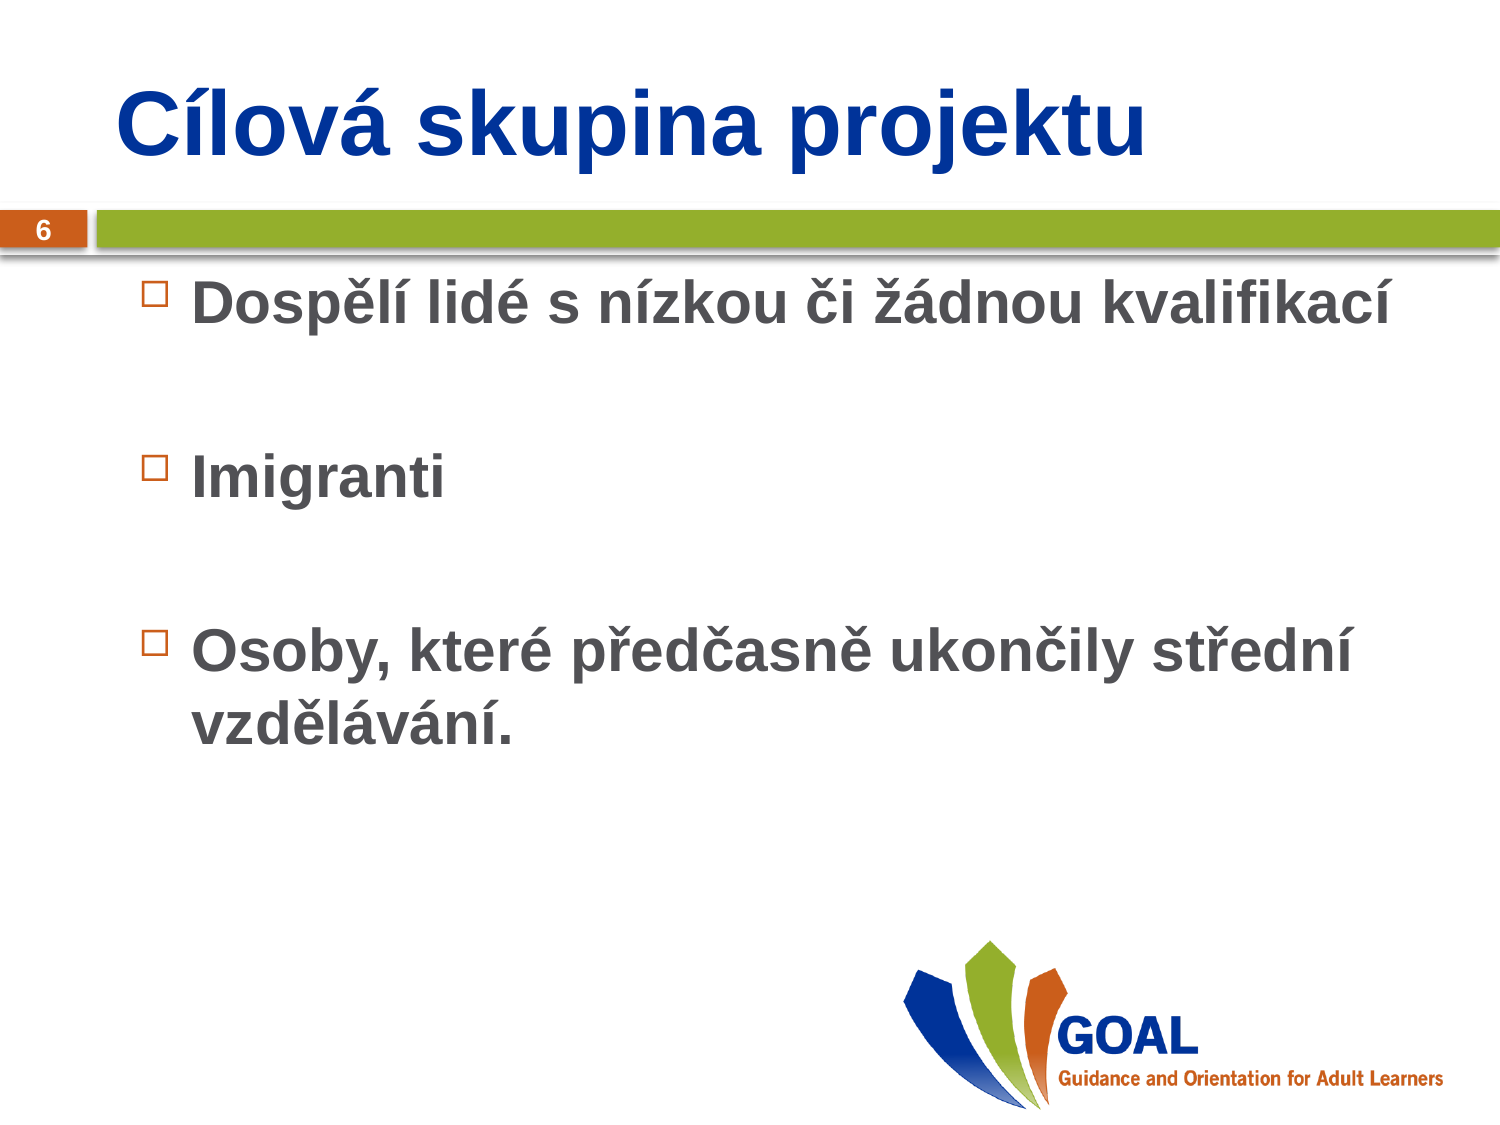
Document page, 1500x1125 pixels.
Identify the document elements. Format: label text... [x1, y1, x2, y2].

slide_number 6 [0, 208, 88, 249]
picture [903, 993, 1443, 1110]
title Cílová skupina projektu [100, 37, 1438, 200]
list Dospělí lidé s nízkou či žádnou kvalifikací Imigranti Osoby, které předčasně ukončily střední vzdělávání. [123, 255, 1462, 993]
